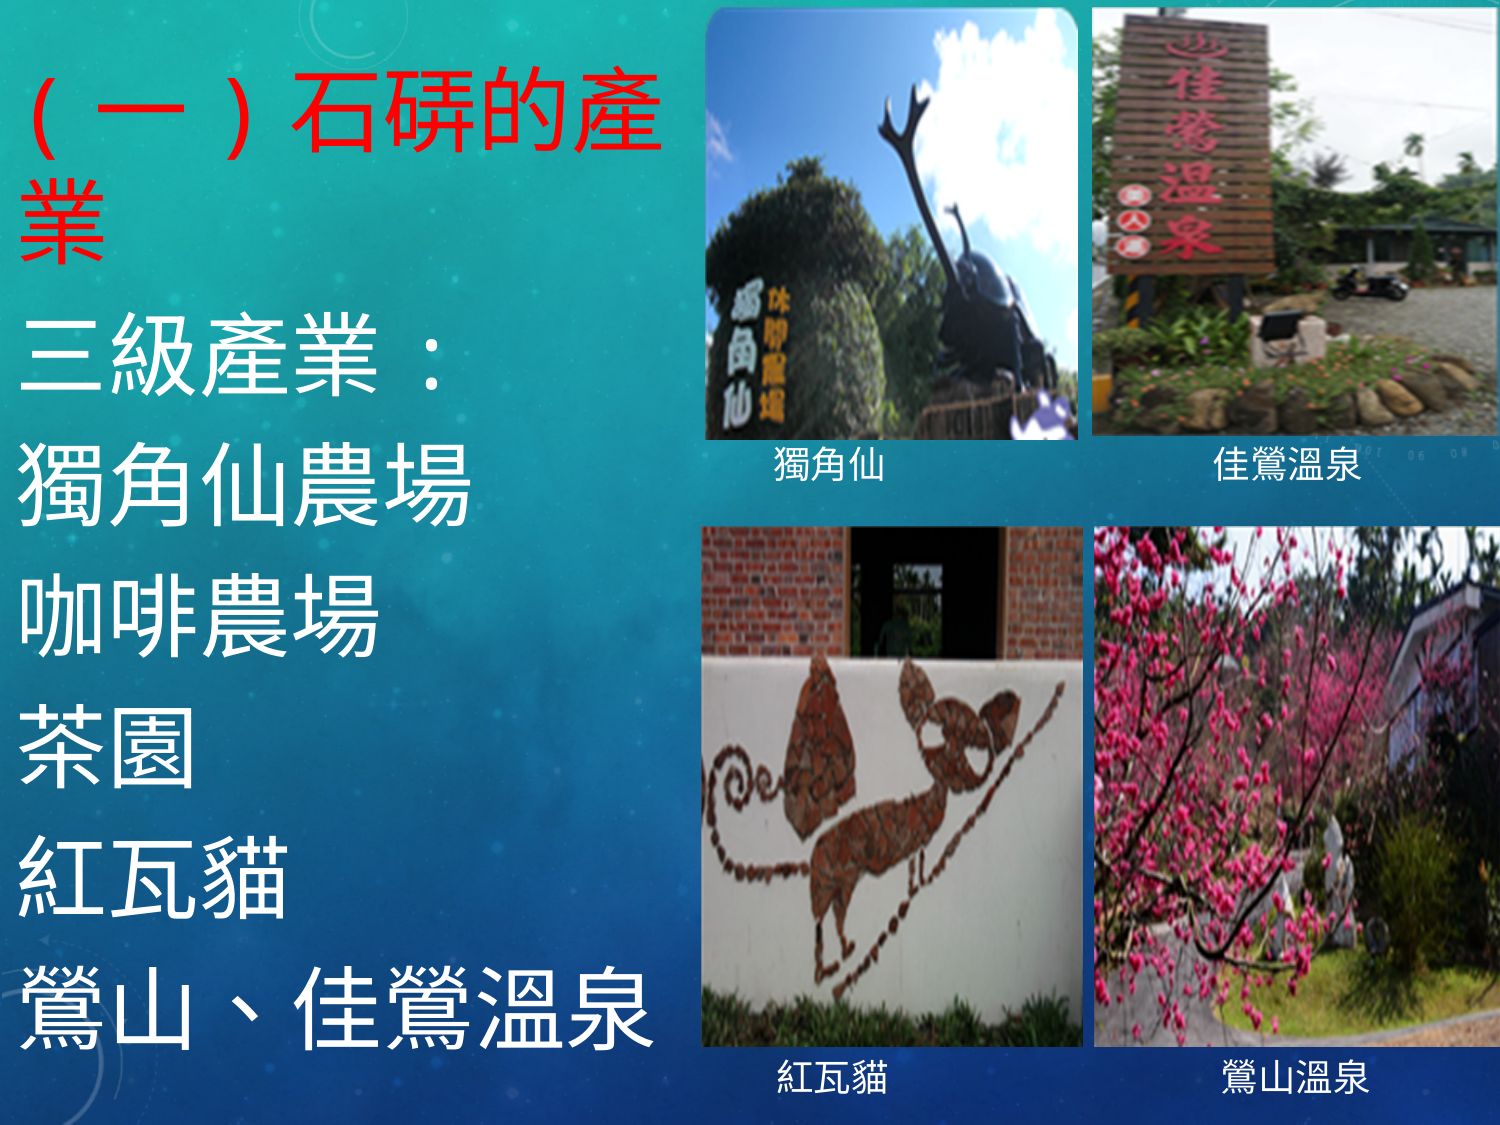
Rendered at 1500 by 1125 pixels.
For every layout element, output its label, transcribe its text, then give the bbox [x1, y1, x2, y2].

picture [0, 0, 1500, 1125]
list (一)石硦的產業 三級產業: 獨角仙農場 咖啡農場 茶園 紅瓦貓 鶯山、佳鶯溫泉 [0, 36, 691, 1078]
text_box 鶯山溫泉 [1205, 1059, 1386, 1107]
text_box 佳鶯溫泉 [1197, 448, 1387, 494]
text_box 獨角仙 [758, 451, 901, 494]
text_box 紅瓦貓 [761, 1059, 916, 1107]
